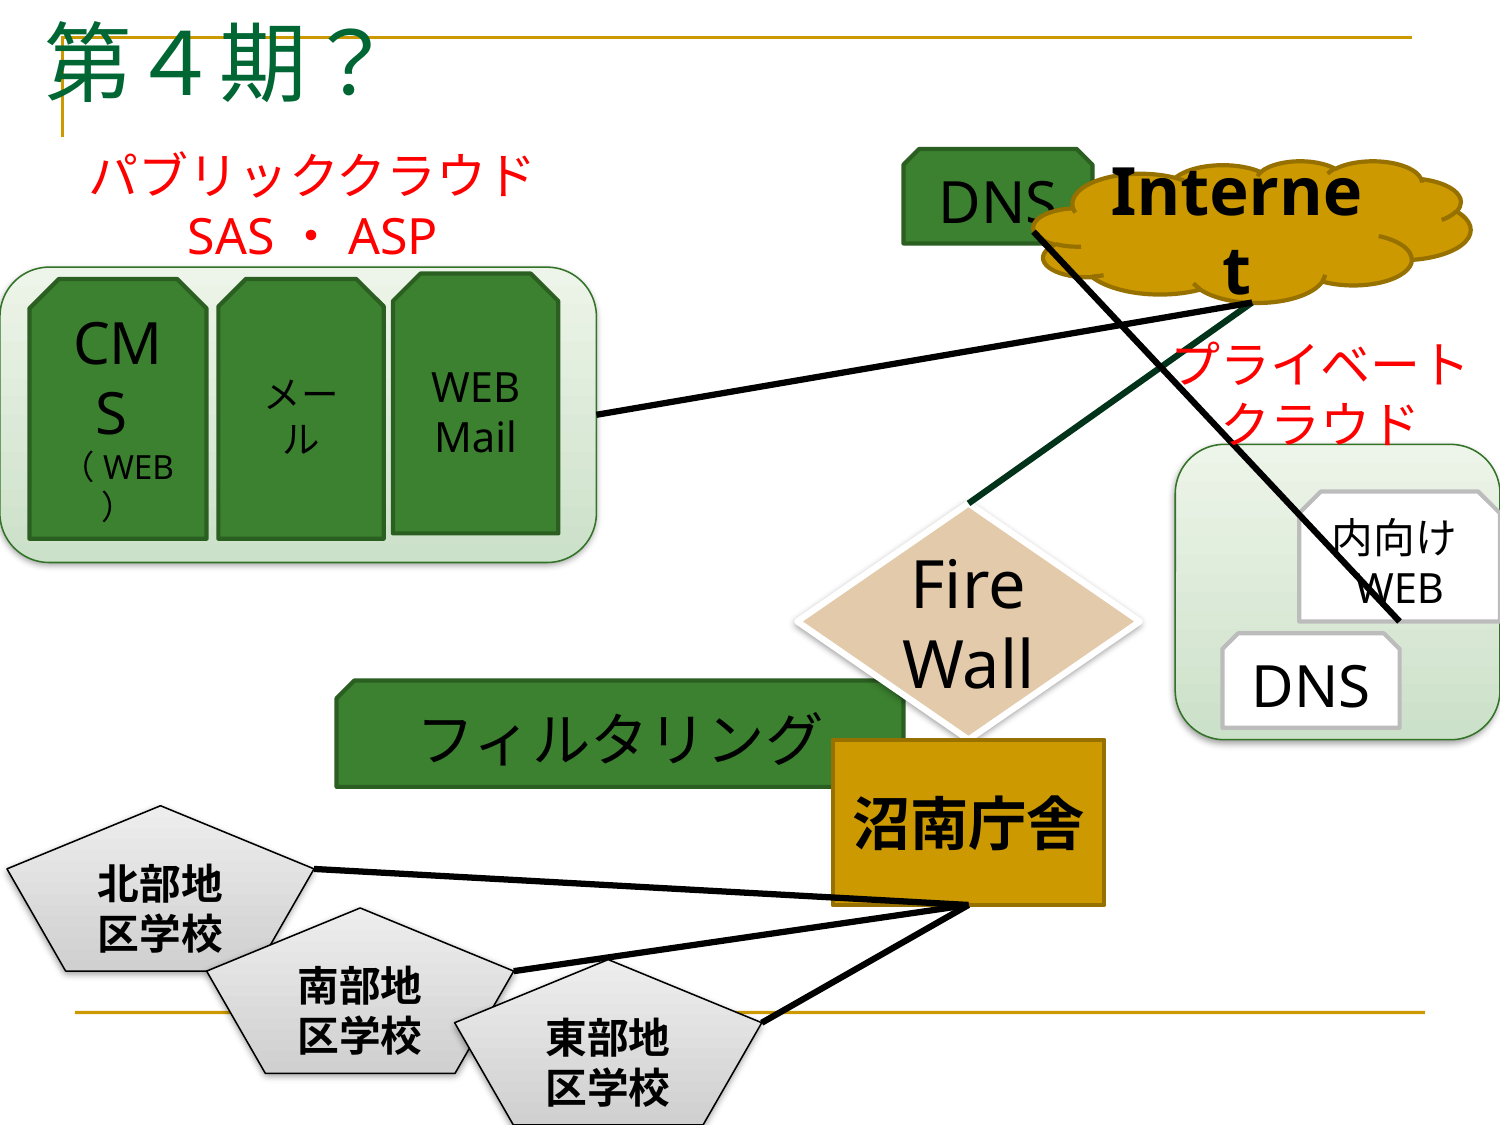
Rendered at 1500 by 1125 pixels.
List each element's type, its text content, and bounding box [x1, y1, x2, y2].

text_box WEBMail [390, 272, 561, 536]
text_box 北部地区学校 [6, 805, 314, 972]
text_box フィルタリング [334, 678, 906, 789]
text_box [968, 421, 1036, 504]
text_box プライベート クラウド [1305, 326, 1500, 461]
text_box 南部地区学校 [205, 915, 511, 1075]
text_box [1174, 461, 1500, 741]
text_box 東部地区学校 [453, 980, 760, 1125]
title 第４期？ [29, 0, 1459, 188]
text_box [0, 267, 598, 564]
text_box プライベート クラウド [1139, 326, 1246, 461]
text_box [596, 231, 1036, 415]
text_box CMS（WEB ） [27, 276, 209, 541]
text_box 内向けWEB [1305, 489, 1500, 624]
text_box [1251, 302, 1300, 557]
text_box メール [216, 276, 386, 541]
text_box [513, 904, 760, 972]
text_box パブリッククラウド SAS・ASP [41, 137, 585, 272]
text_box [313, 868, 969, 906]
text_box 沼南庁舎 [831, 738, 1106, 907]
text_box 内向けWEB [1297, 527, 1396, 624]
text_box DNS [1220, 631, 1402, 730]
text_box DNS [901, 146, 1095, 230]
text_box Fire Wall [794, 503, 1143, 738]
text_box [761, 904, 969, 1023]
text_box Internet [1031, 159, 1473, 303]
